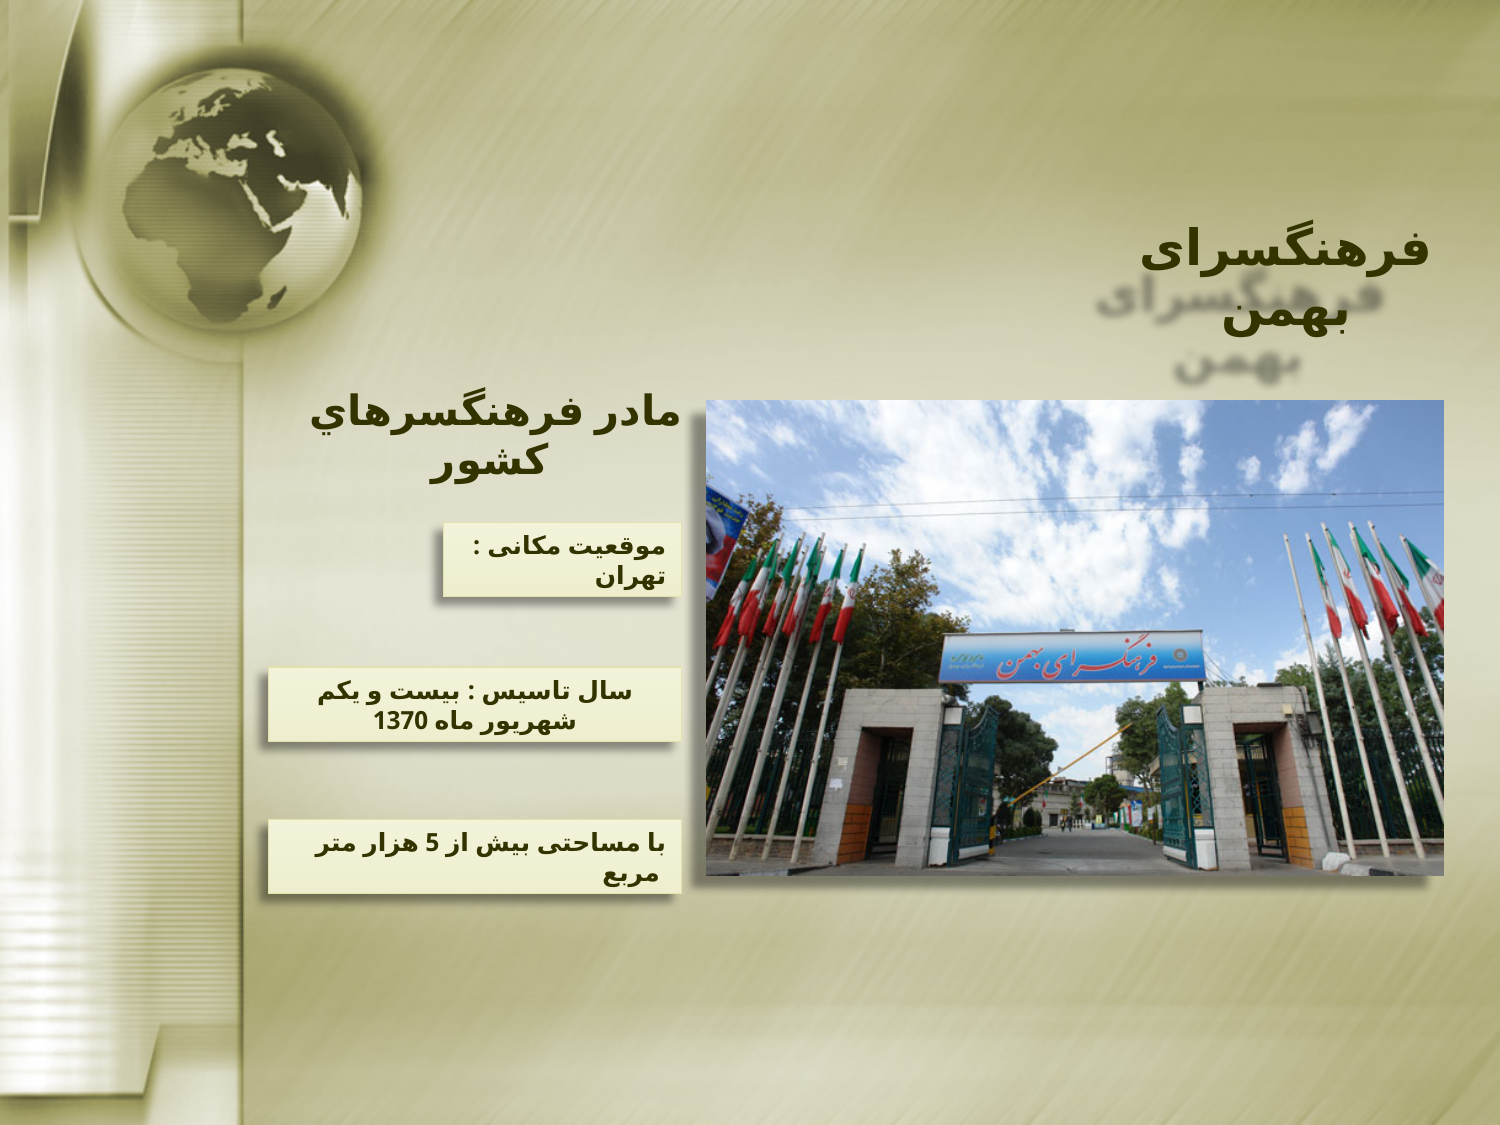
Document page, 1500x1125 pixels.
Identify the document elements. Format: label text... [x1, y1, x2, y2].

picture [0, 0, 1500, 1125]
text_box فرهنگسرای بهمن [1073, 207, 1499, 343]
text_box با مساحتی بیش از 5 هزار متر مربع [268, 819, 682, 894]
text_box موقعیت مکانی : تهران [443, 522, 682, 597]
text_box مادر فرهنگسرهاي كشور [283, 375, 709, 491]
text_box سال تاسیس : بيست و يكم شهريور ماه 1370 [268, 666, 682, 742]
